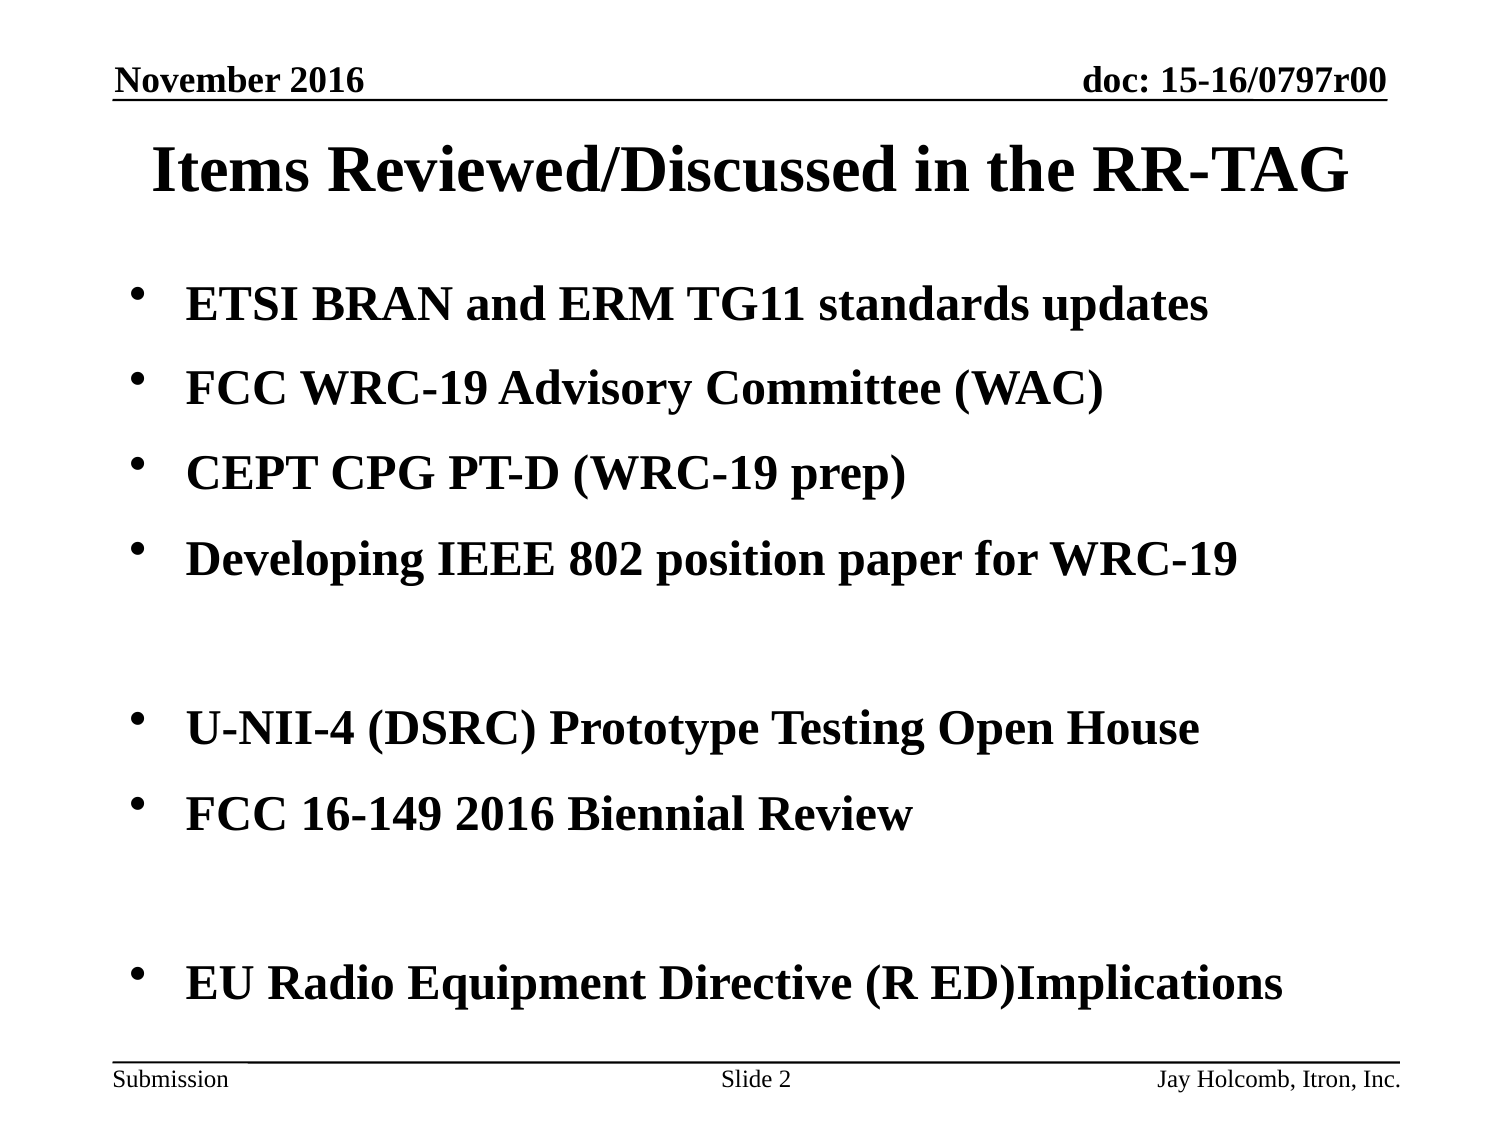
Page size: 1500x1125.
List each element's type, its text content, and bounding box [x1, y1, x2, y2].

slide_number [114, 54, 368, 77]
footer Jay Holcomb, Itron, Inc. [1154, 1061, 1402, 1093]
title Items Reviewed/Discussed in the RR-TAG [114, 77, 1390, 253]
slide_number Slide 2 [712, 1061, 800, 1093]
list ETSI BRAN and ERM TG11 standards updates FCC WRC-19 Advisory Committee (WAC) CEPT CPG PT-D (WRC-19 prep) Developing IEEE 802 position paper for WRC-19 U-NII-4 (DSRC) Prototype Testing Open House FCC 16-149 2016 Biennial Review EU Radio Equipment Directive (R ED)Implications [114, 262, 1440, 938]
